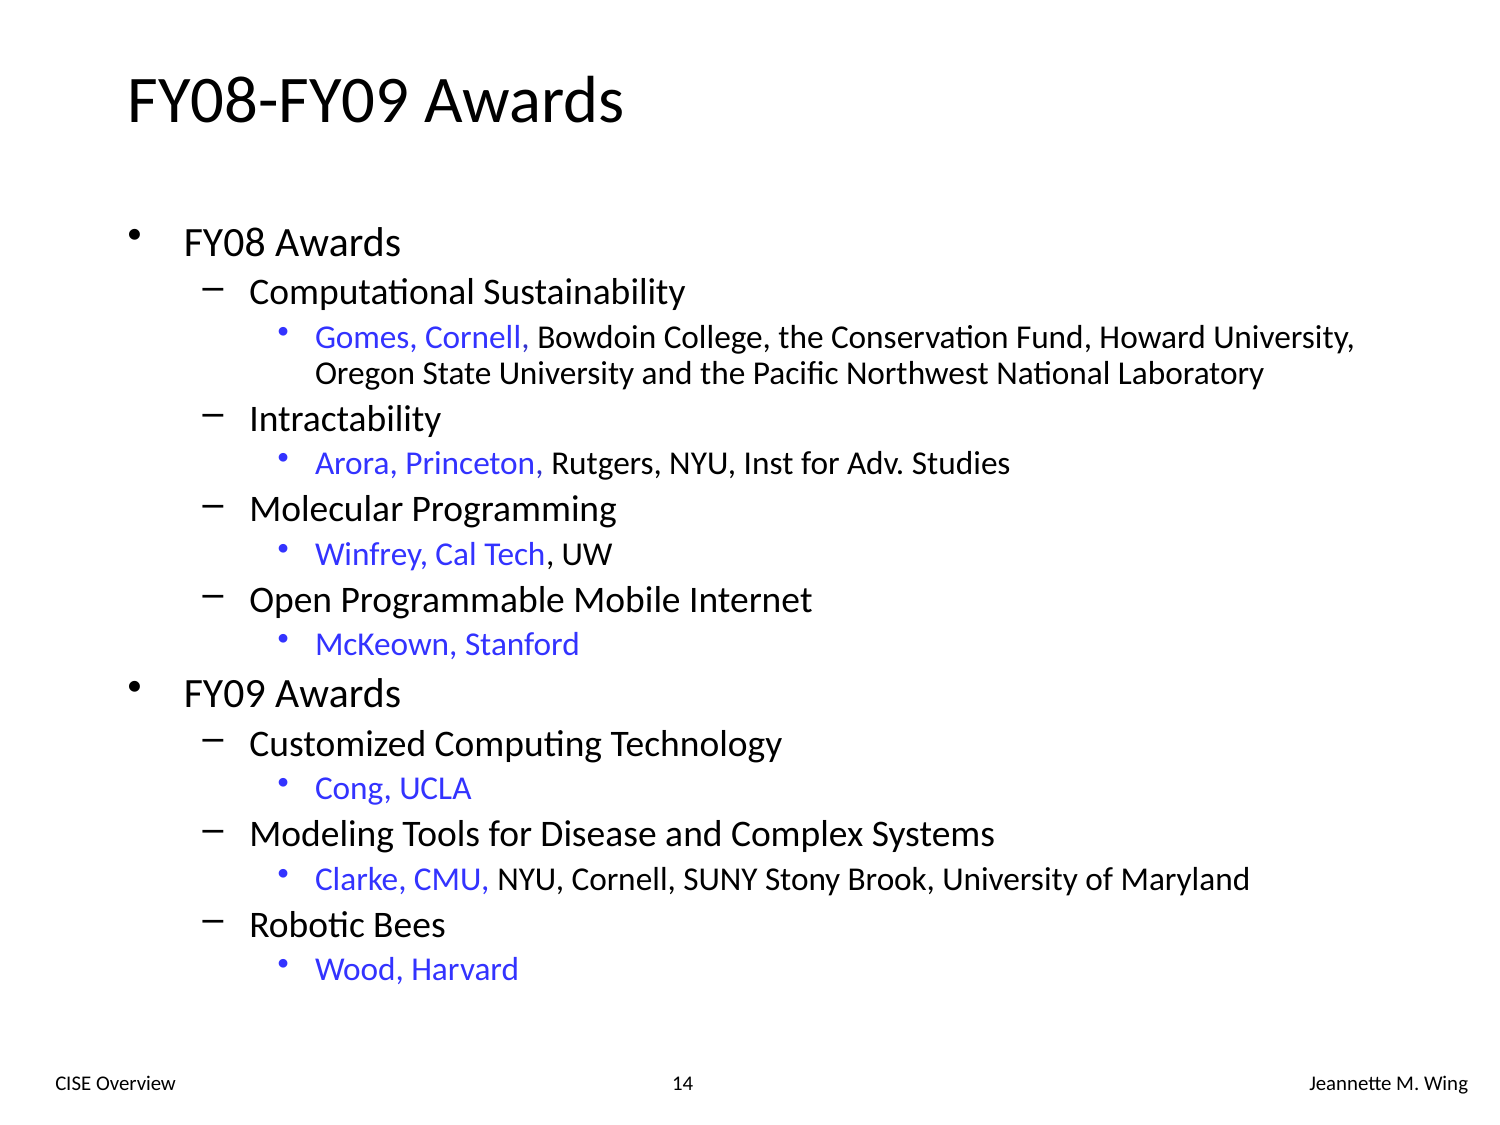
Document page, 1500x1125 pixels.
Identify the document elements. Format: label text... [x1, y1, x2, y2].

title FY08-FY09 Awards [112, 39, 1388, 153]
list FY08 Awards Computational Sustainability Gomes, Cornell, Bowdoin College, the Conservation Fund, Howard University, Oregon State University and the Pacific Northwest National Laboratory Intractability Arora, Princeton, Rutgers, NYU, Inst for Adv. Studies Molecular Programming Winfrey, Cal Tech, UW Open Programmable Mobile Internet McKeown, Stanford FY09 Awards Customized Computing Technology Cong, UCLA Modeling Tools for Disease and Complex Systems Clarke, CMU, NYU, Cornell, SUNY Stony Brook, University of Maryland Robotic Bees Wood, Harvard [112, 212, 1388, 1026]
slide_number CISE Overview [40, 1062, 354, 1113]
footer Jeannette M. Wing [1035, 1062, 1484, 1113]
slide_number 14 [526, 1062, 840, 1113]
